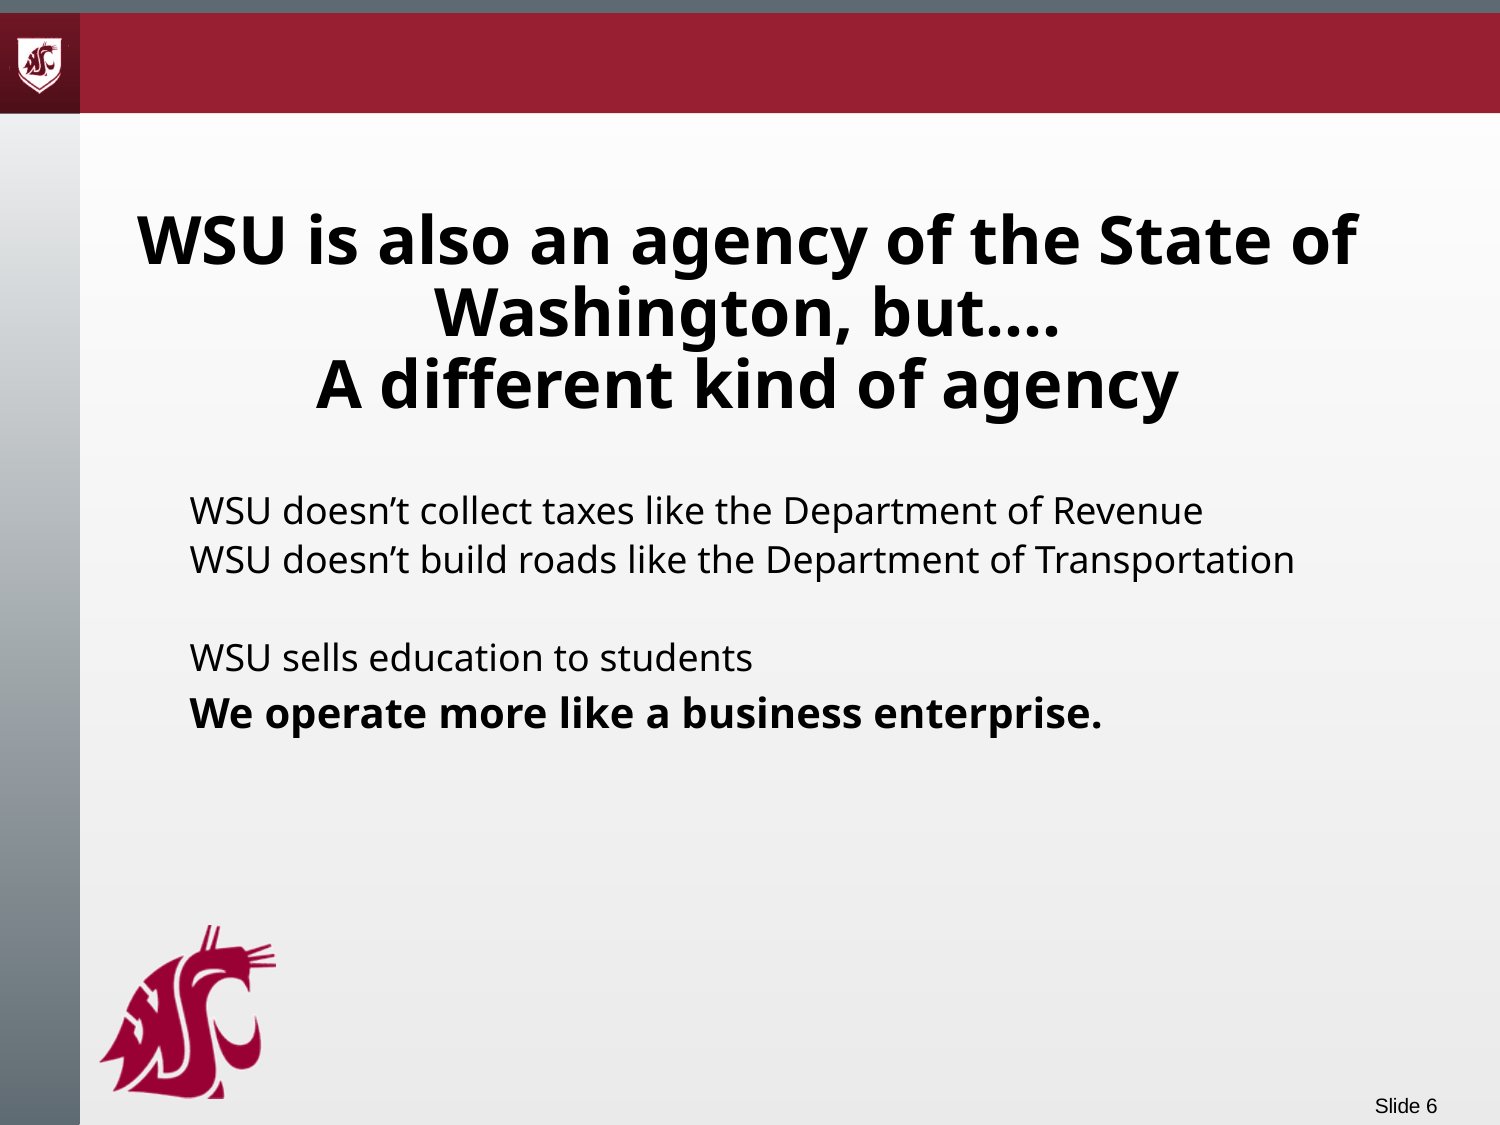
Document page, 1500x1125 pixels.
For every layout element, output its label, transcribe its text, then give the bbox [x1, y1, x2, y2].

text_box WSU is also an agency of the State of Washington, but…. A different kind of agency [116, 199, 1380, 513]
picture [99, 924, 276, 1100]
slide_number Slide 6 [1274, 1074, 1500, 1125]
text_box WSU doesn’t collect taxes like the Department of Revenue WSU doesn’t build roads like the Department of Transportation WSU sells education to students We operate more like a business enterprise. [99, 443, 1363, 931]
picture [9, 27, 69, 100]
